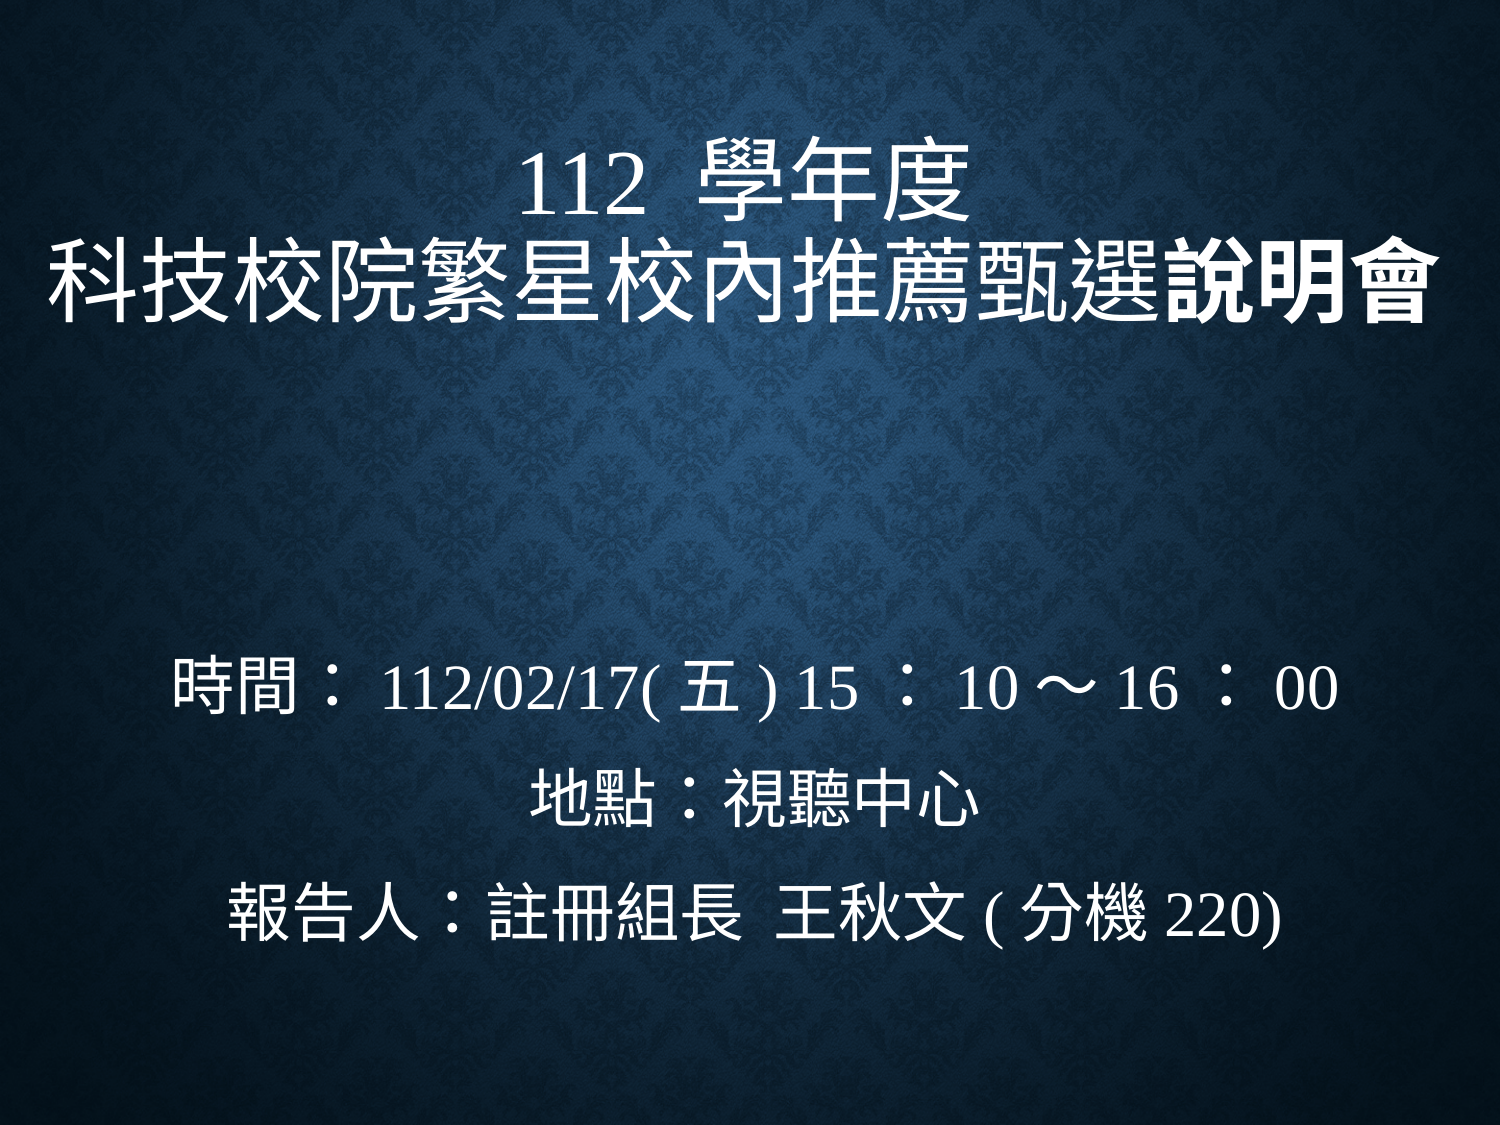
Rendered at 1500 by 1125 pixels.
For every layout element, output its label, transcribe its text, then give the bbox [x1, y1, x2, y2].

subtitle 時間：112/02/17(五) 15：10～16：00 地點：視聽中心 報告人：註冊組長 王秋文(分機220) [147, 621, 1363, 988]
title 112 學年度 科技校院繁星校內推薦甄選說明會 [29, 42, 1459, 343]
